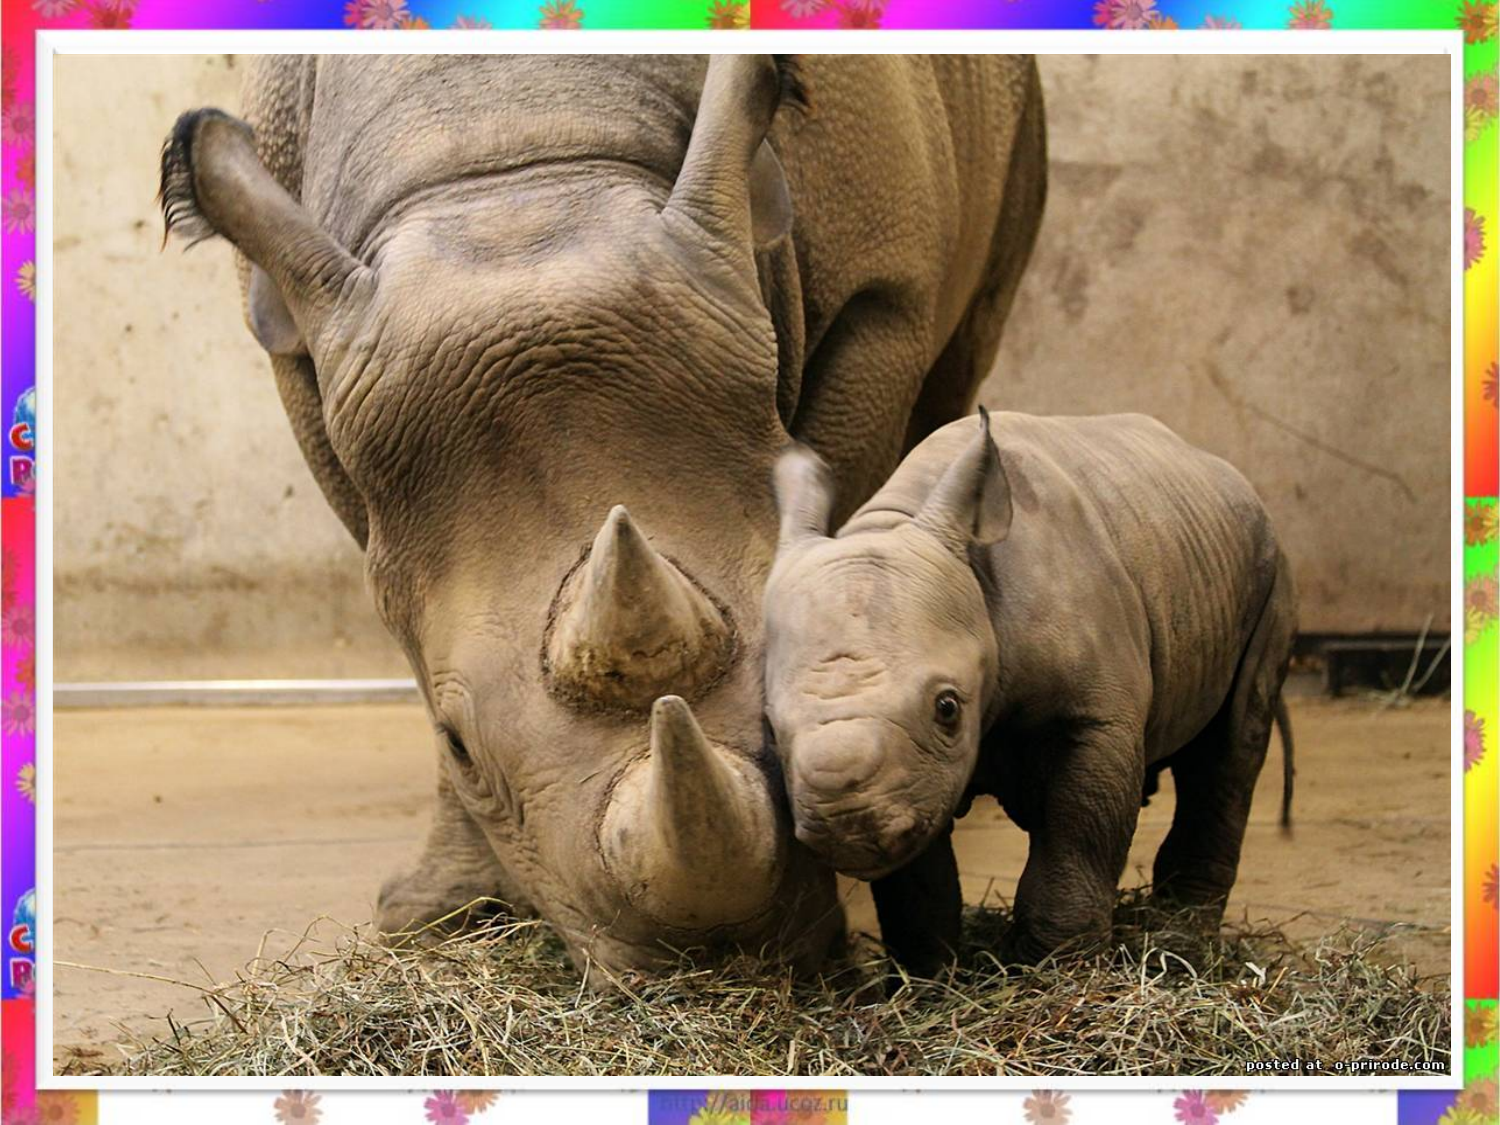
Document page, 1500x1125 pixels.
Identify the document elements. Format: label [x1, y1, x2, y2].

list [52, 54, 1452, 1077]
picture [0, 0, 1500, 1125]
